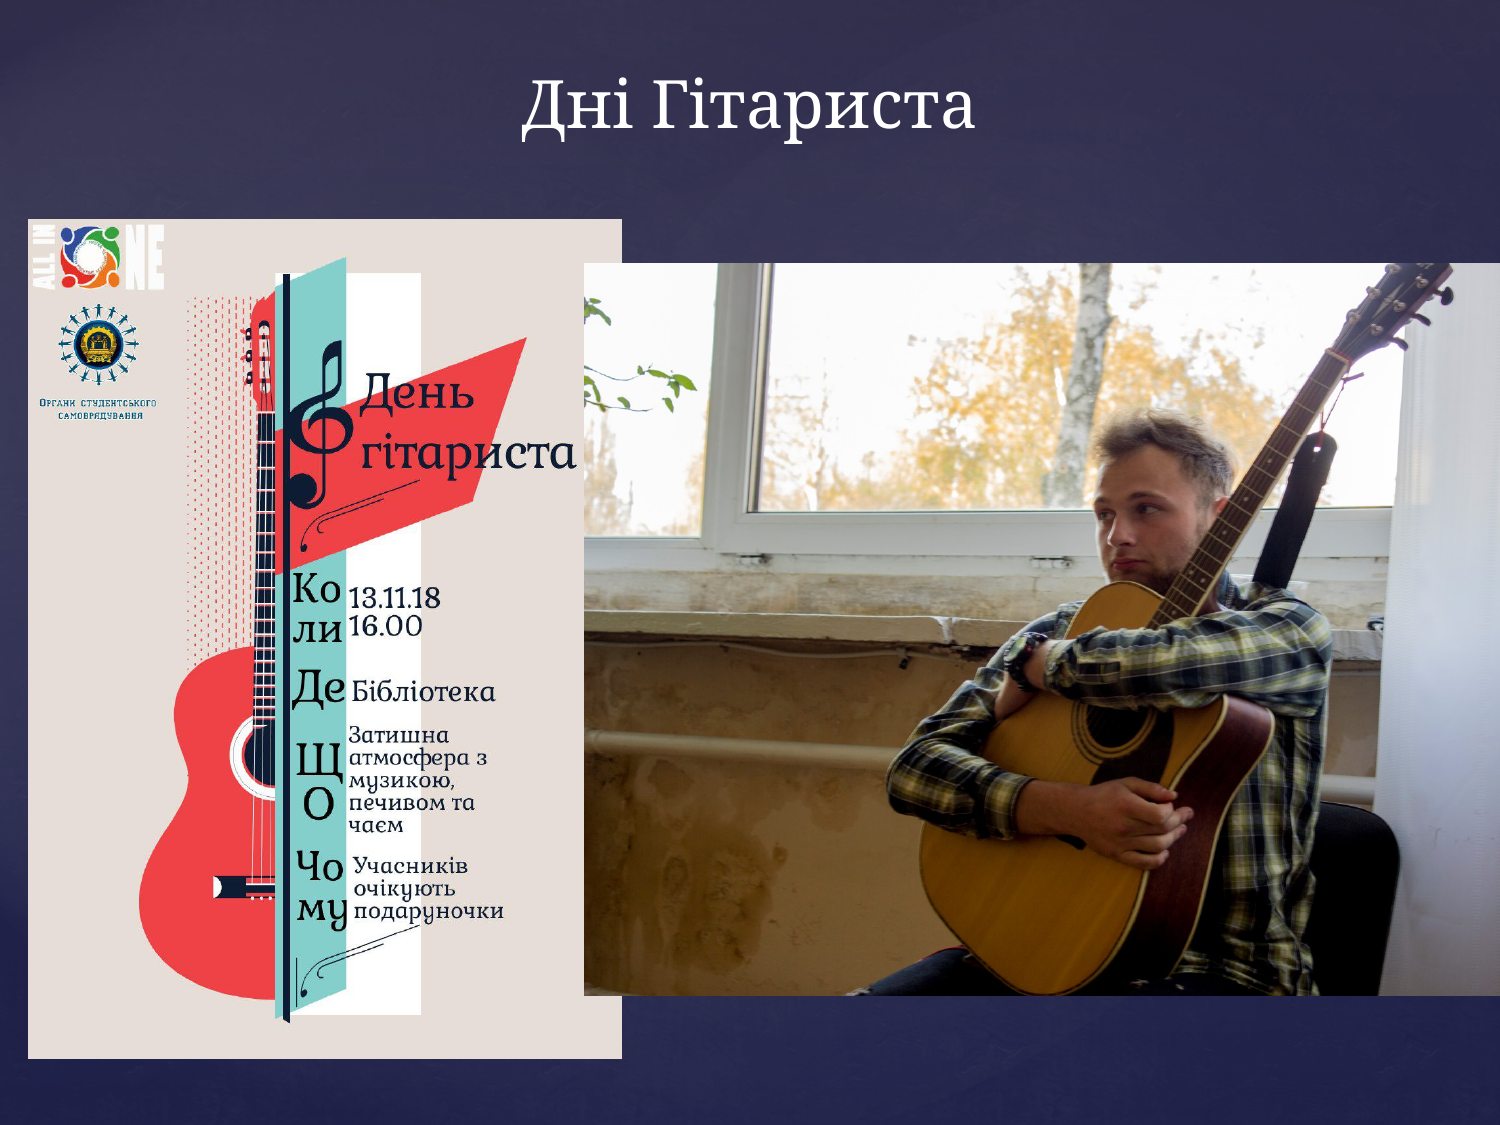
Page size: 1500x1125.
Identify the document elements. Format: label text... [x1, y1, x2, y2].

text_box Дні Гітариста [28, 54, 1471, 150]
picture [27, 219, 1500, 1060]
